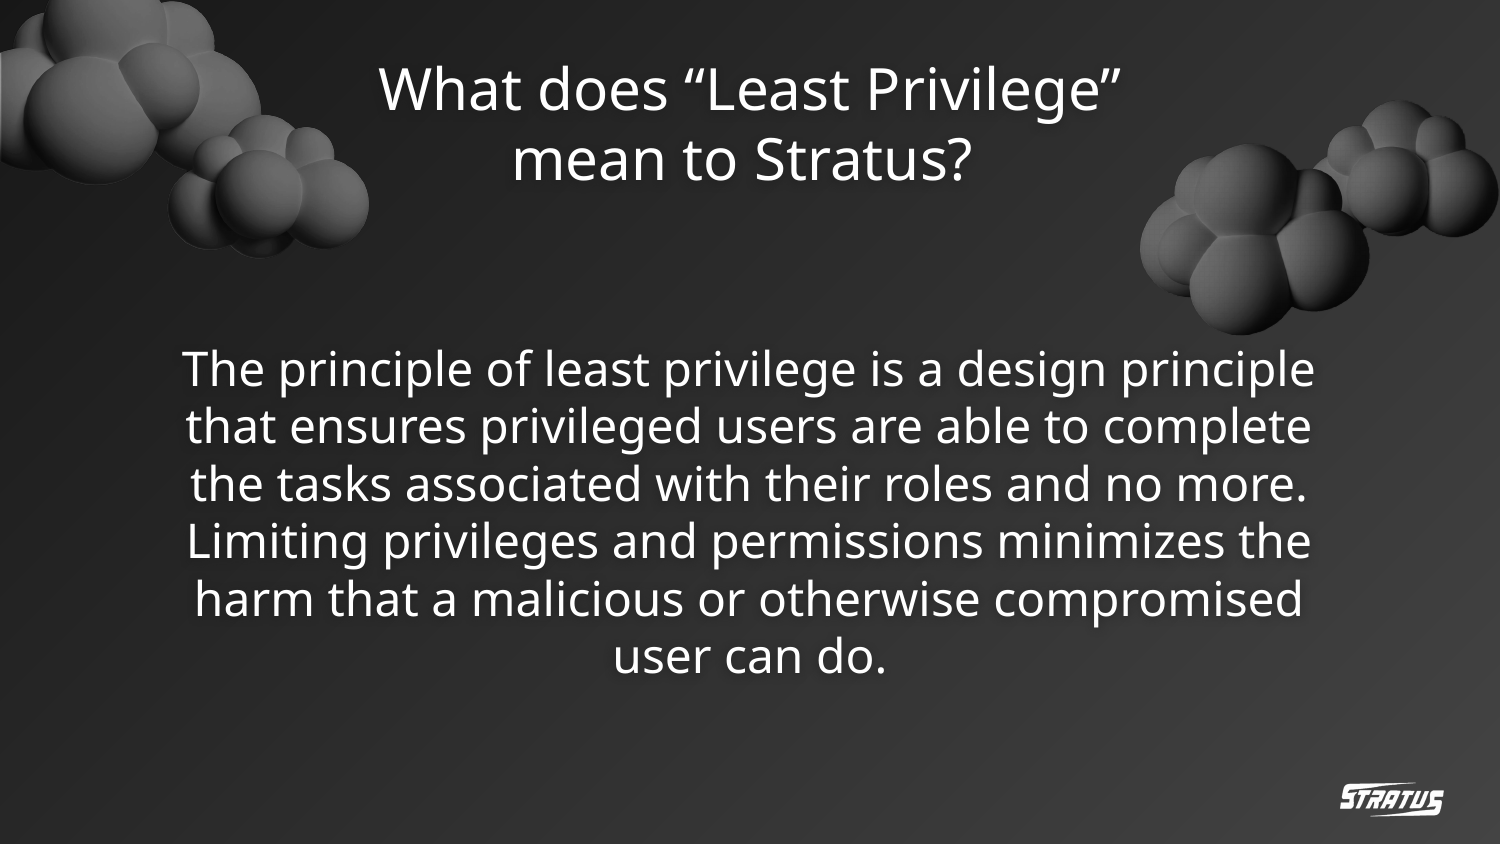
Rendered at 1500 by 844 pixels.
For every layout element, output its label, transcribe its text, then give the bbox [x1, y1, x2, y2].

picture [1124, 88, 1500, 345]
picture [1308, 777, 1477, 825]
picture [0, 0, 388, 274]
title What does “Least Privilege” mean to Stratus? [298, 51, 1202, 193]
title The principle of least privilege is a design principle that ensures privileged users are able to complete the tasks associated with their roles and no more. Limiting privileges and permissions minimizes the harm that a malicious or otherwise compromised user can do. [155, 293, 1345, 728]
